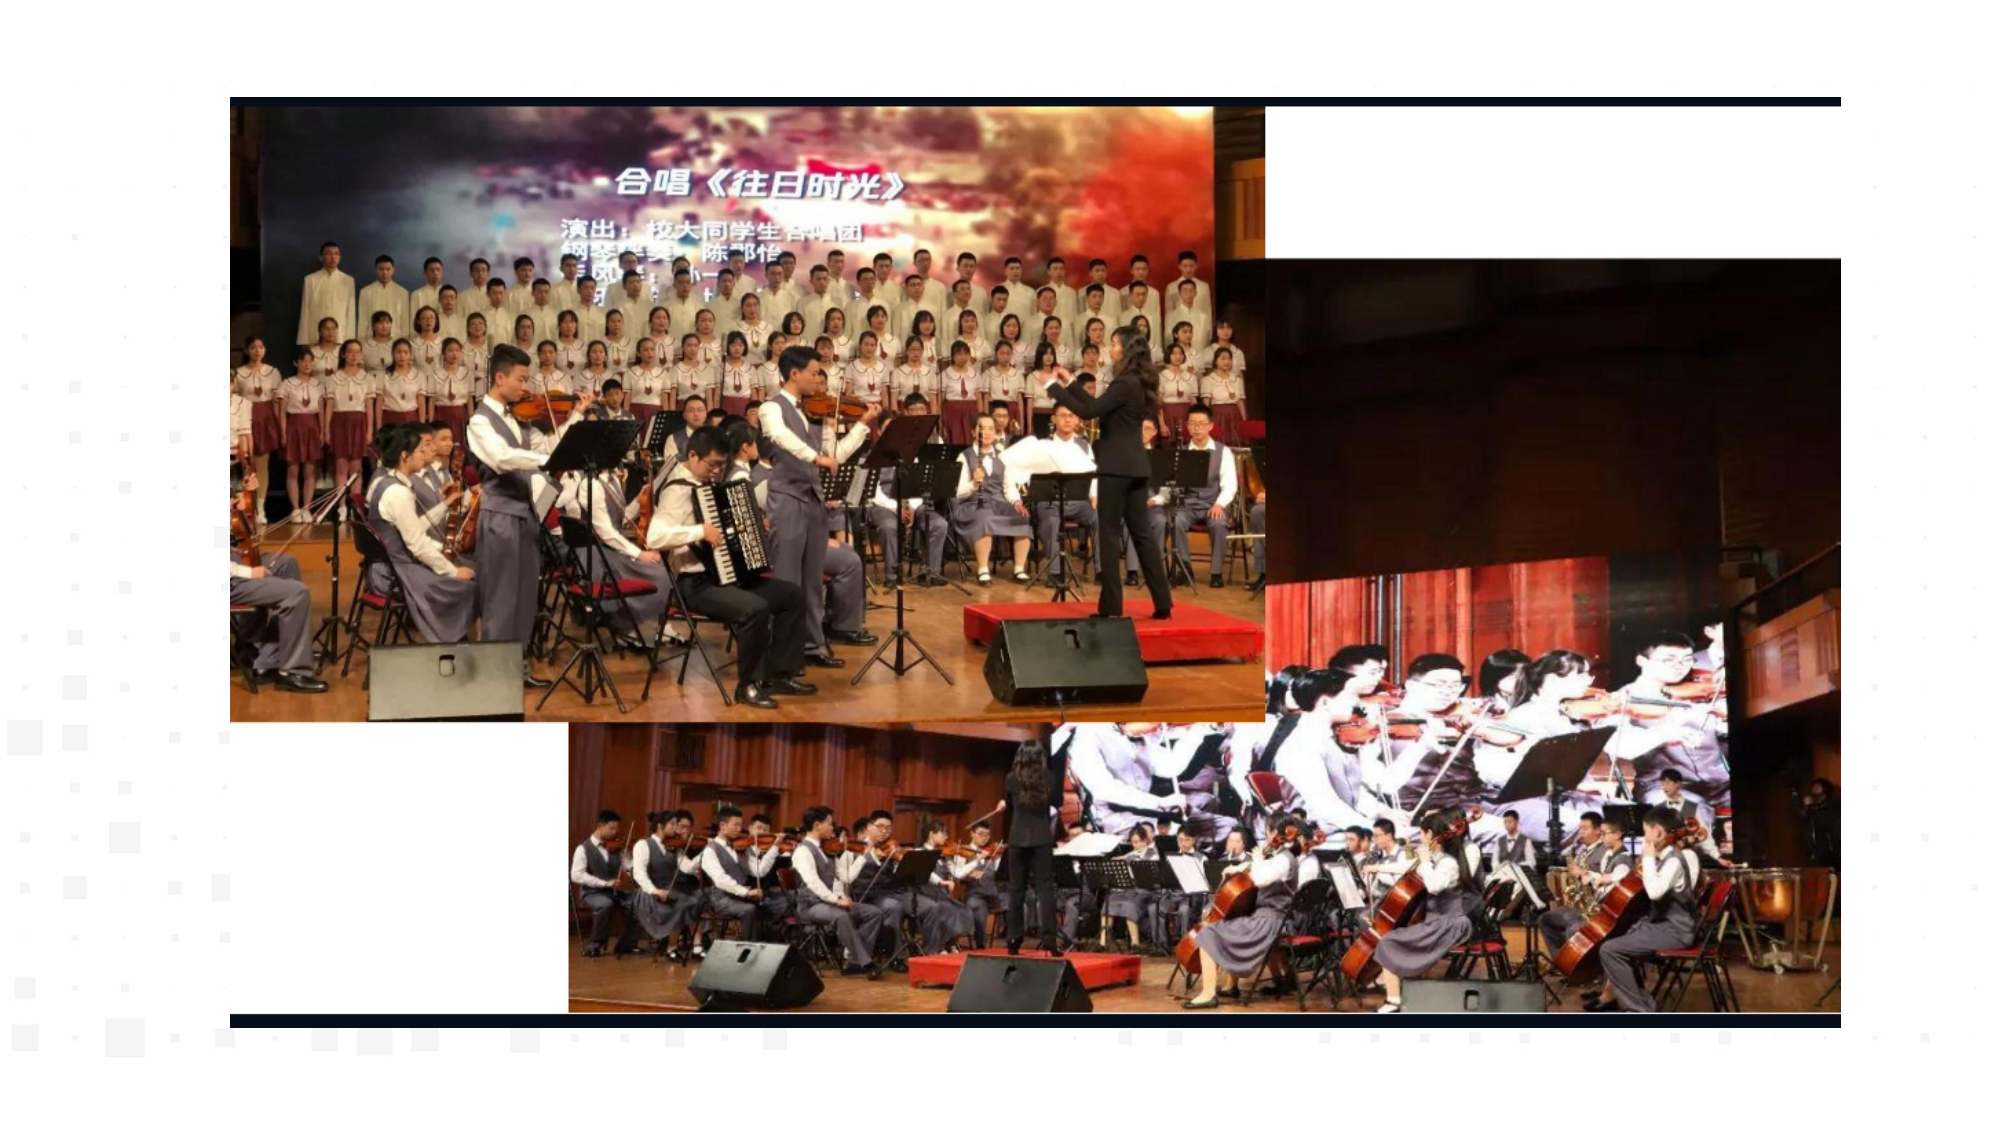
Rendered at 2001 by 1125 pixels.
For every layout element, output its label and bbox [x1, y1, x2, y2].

picture [0, 61, 2000, 1063]
